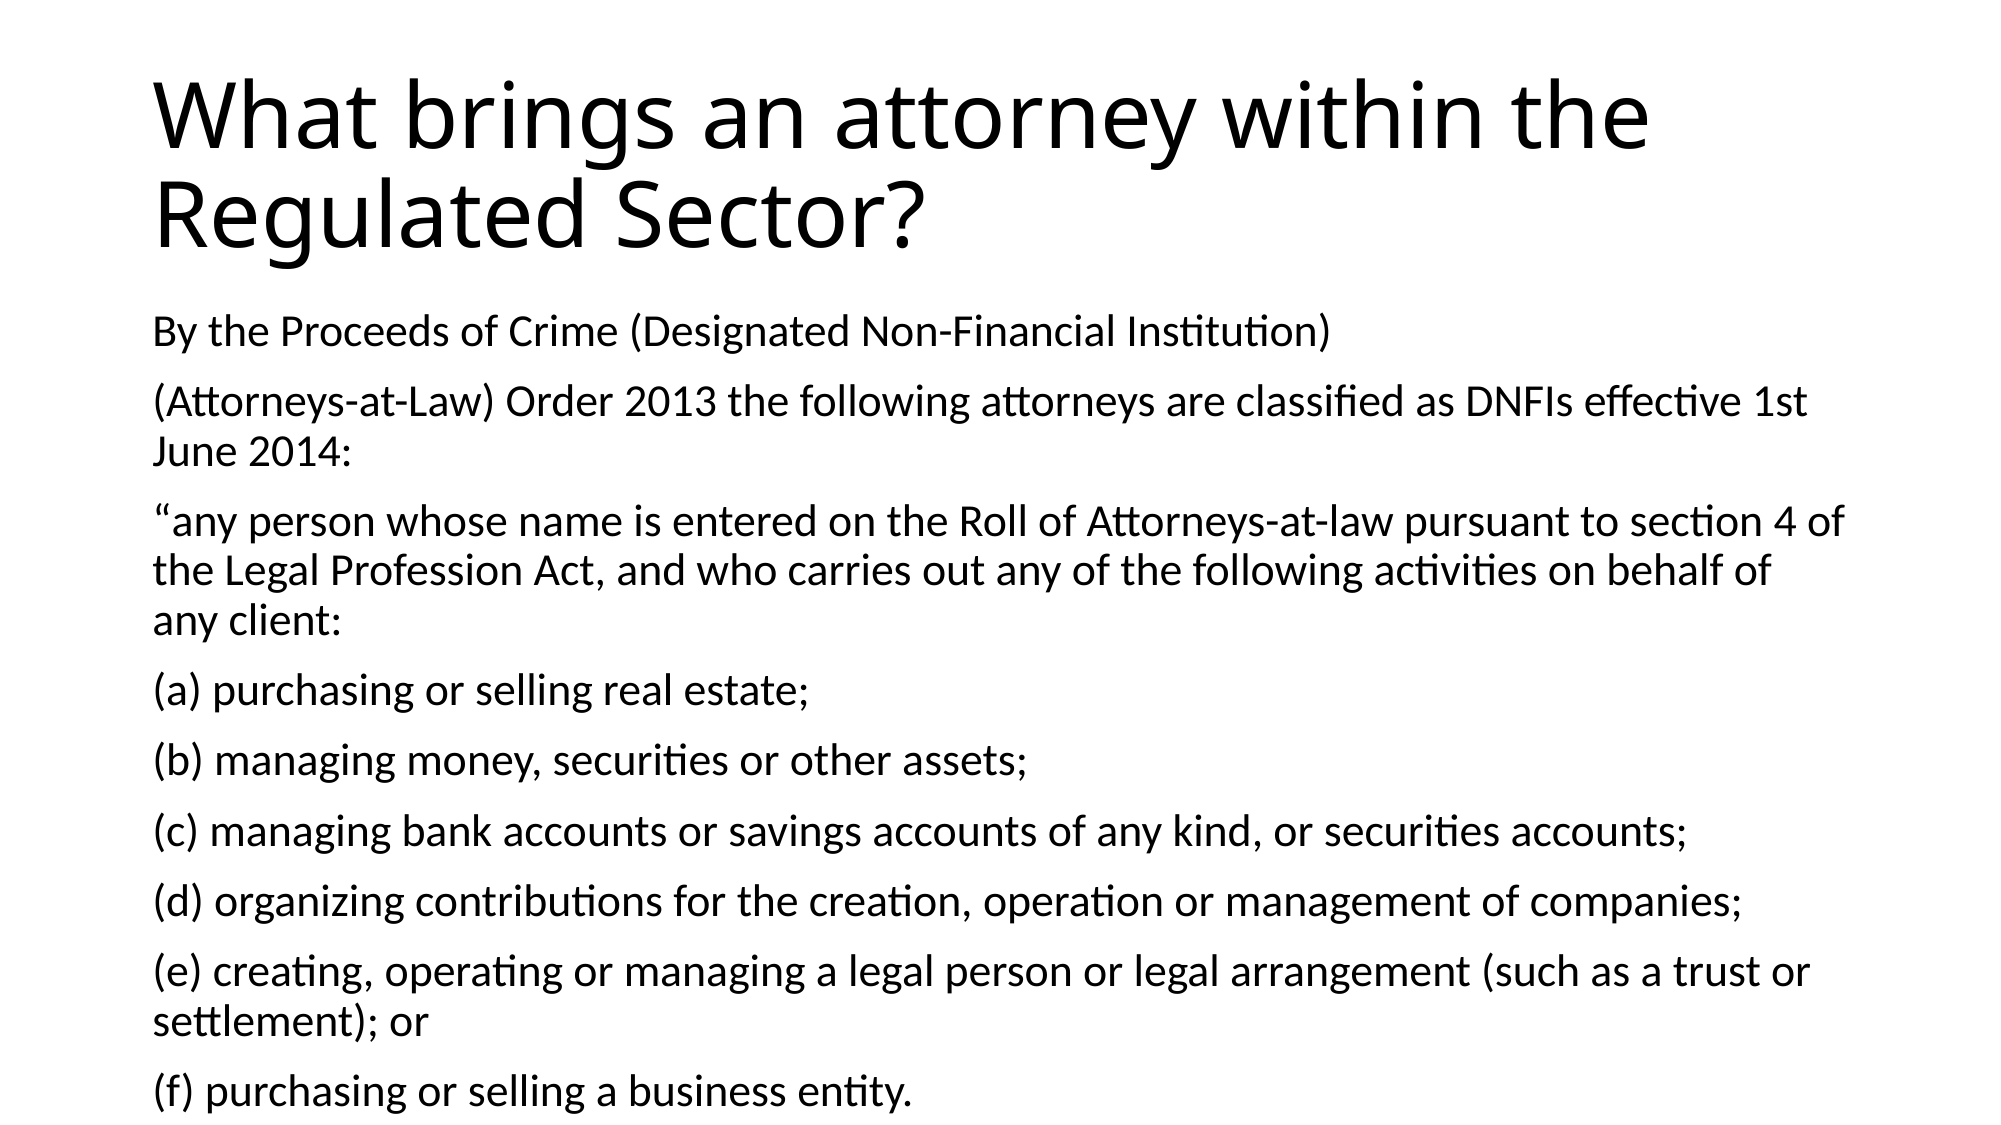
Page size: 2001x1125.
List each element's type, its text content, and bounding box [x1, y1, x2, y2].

title What brings an attorney within the Regulated Sector? [137, 59, 1863, 278]
list By the Proceeds of Crime (Designated Non-Financial Institution) (Attorneys-at-Law) Order 2013 the following attorneys are classified as DNFIs effective 1st June 2014: “any person whose name is entered on the Roll of Attorneys-at-law pursuant to section 4 of the Legal Profession Act, and who carries out any of the following activities on behalf of any client: (a) purchasing or selling real estate; (b) managing money, securities or other assets; (c) managing bank accounts or savings accounts of any kind, or securities accounts; (d) organizing contributions for the creation, operation or management of companies; (e) creating, operating or managing a legal person or legal arrangement (such as a trust or settlement); or (f) purchasing or selling a business entity. [137, 299, 1863, 1014]
